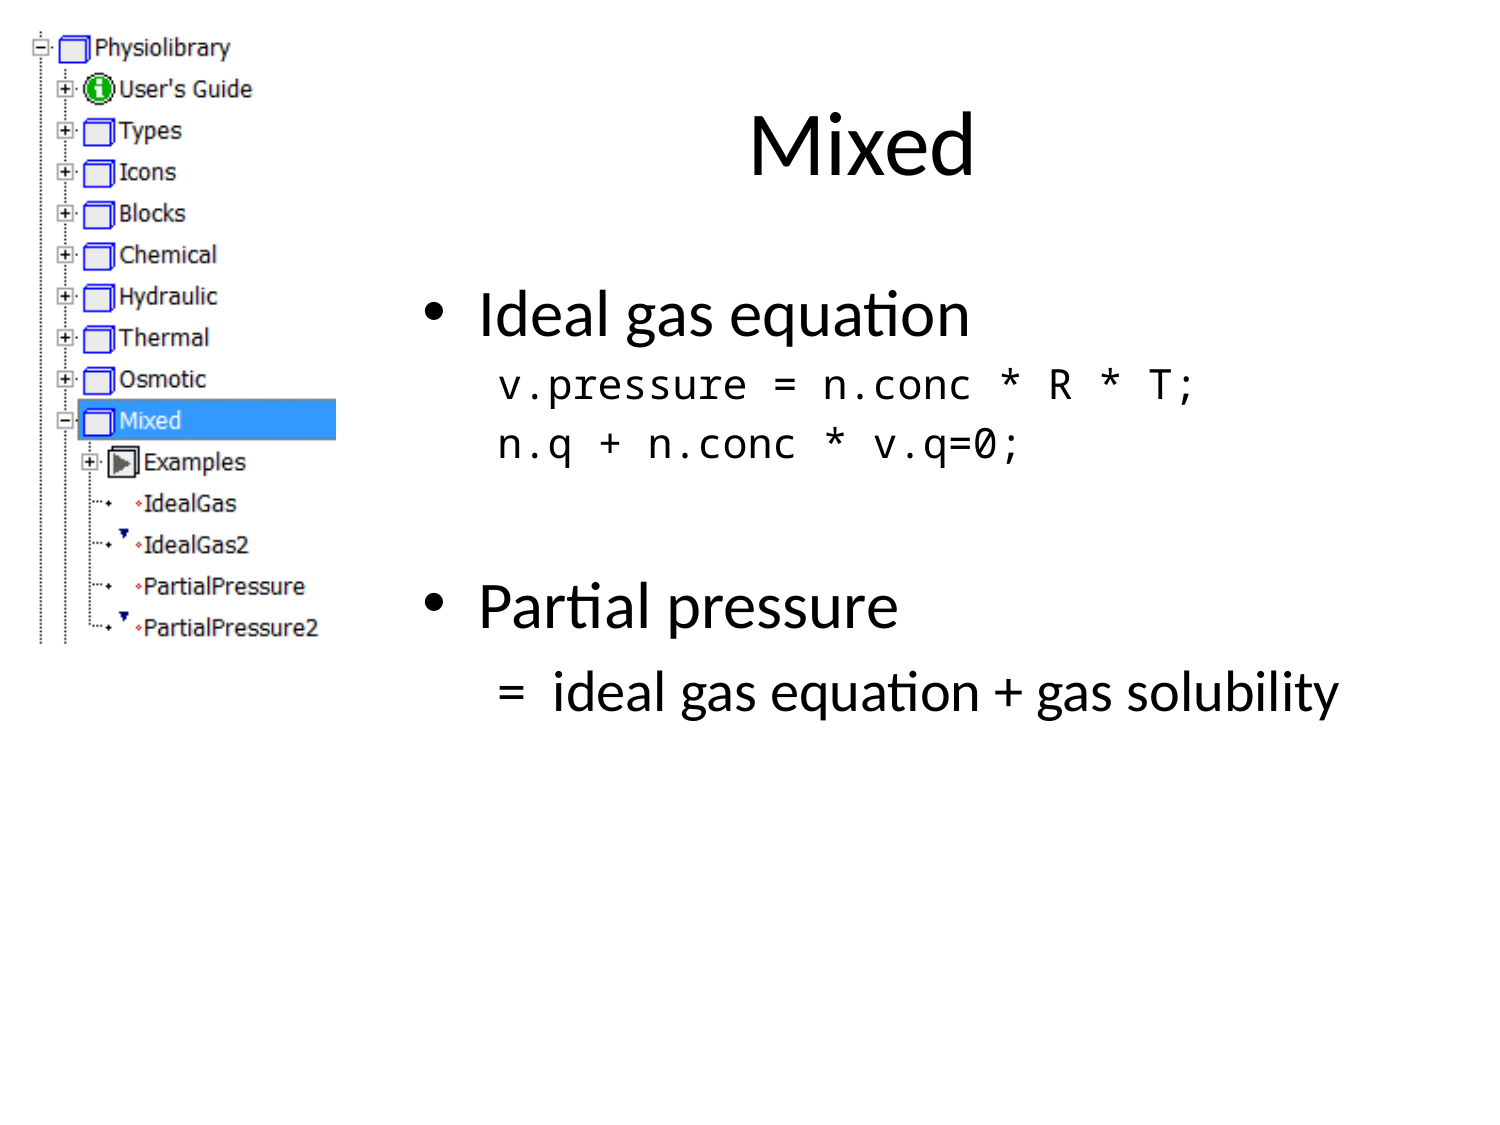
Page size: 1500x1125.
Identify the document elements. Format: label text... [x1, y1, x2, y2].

list Ideal gas equation v.pressure = n.conc * R * T; n.q + n.conc * v.q=0; Partial pressure = ideal gas equation + gas solubility [407, 262, 1425, 1005]
title Mixed [340, 45, 1425, 233]
picture [29, 30, 336, 646]
